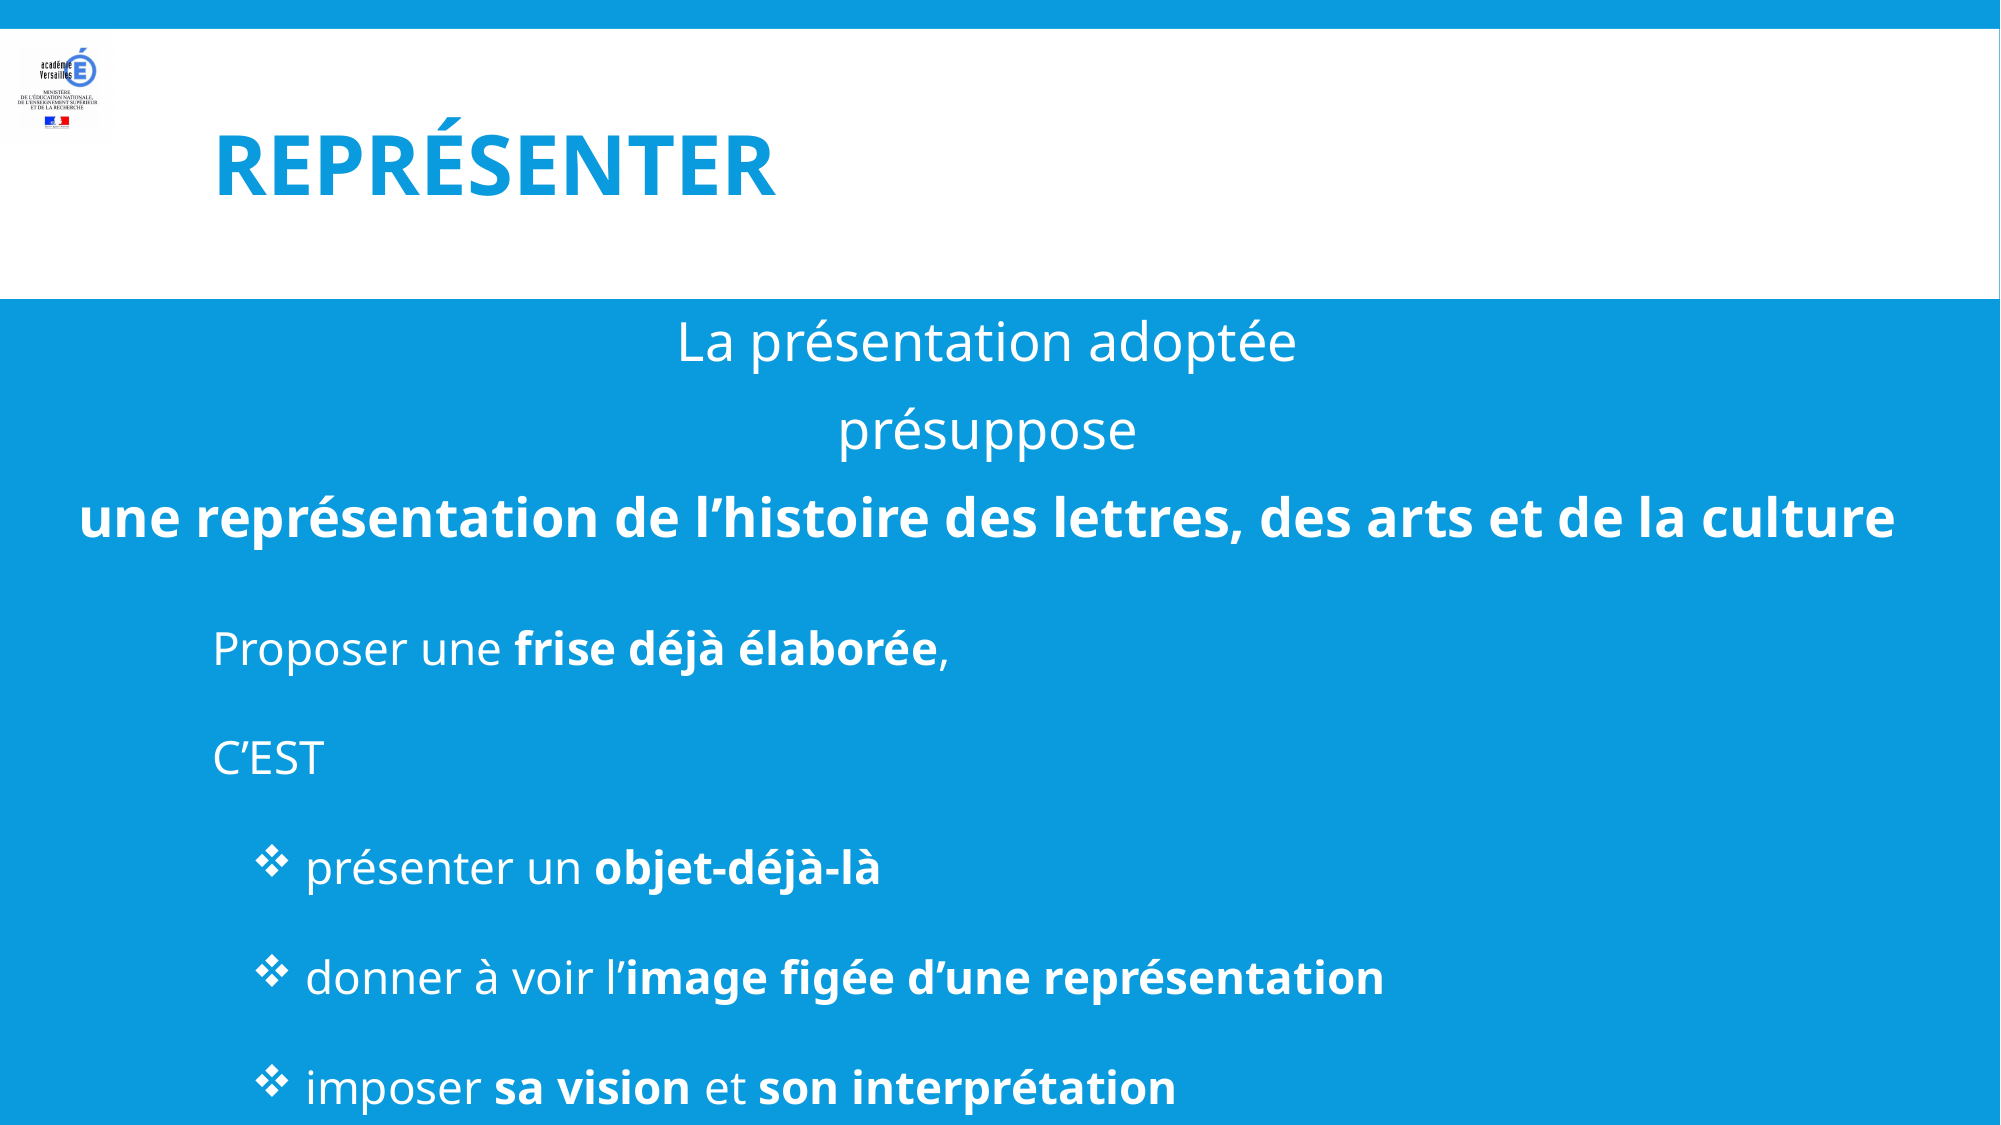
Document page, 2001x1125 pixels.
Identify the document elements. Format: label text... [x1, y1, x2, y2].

list La présentation adoptée présuppose une représentation de l’histoire des lettres, des arts et de la culture [0, 307, 1990, 563]
picture [0, 30, 116, 146]
text_box Proposer une frise déjà élaborée, C’EST présenter un objet-déjà-là donner à voir l’image figée d’une représentation imposer sa vision et son interprétation [197, 611, 1412, 1122]
title REPRÉSENTER [197, 46, 1803, 295]
